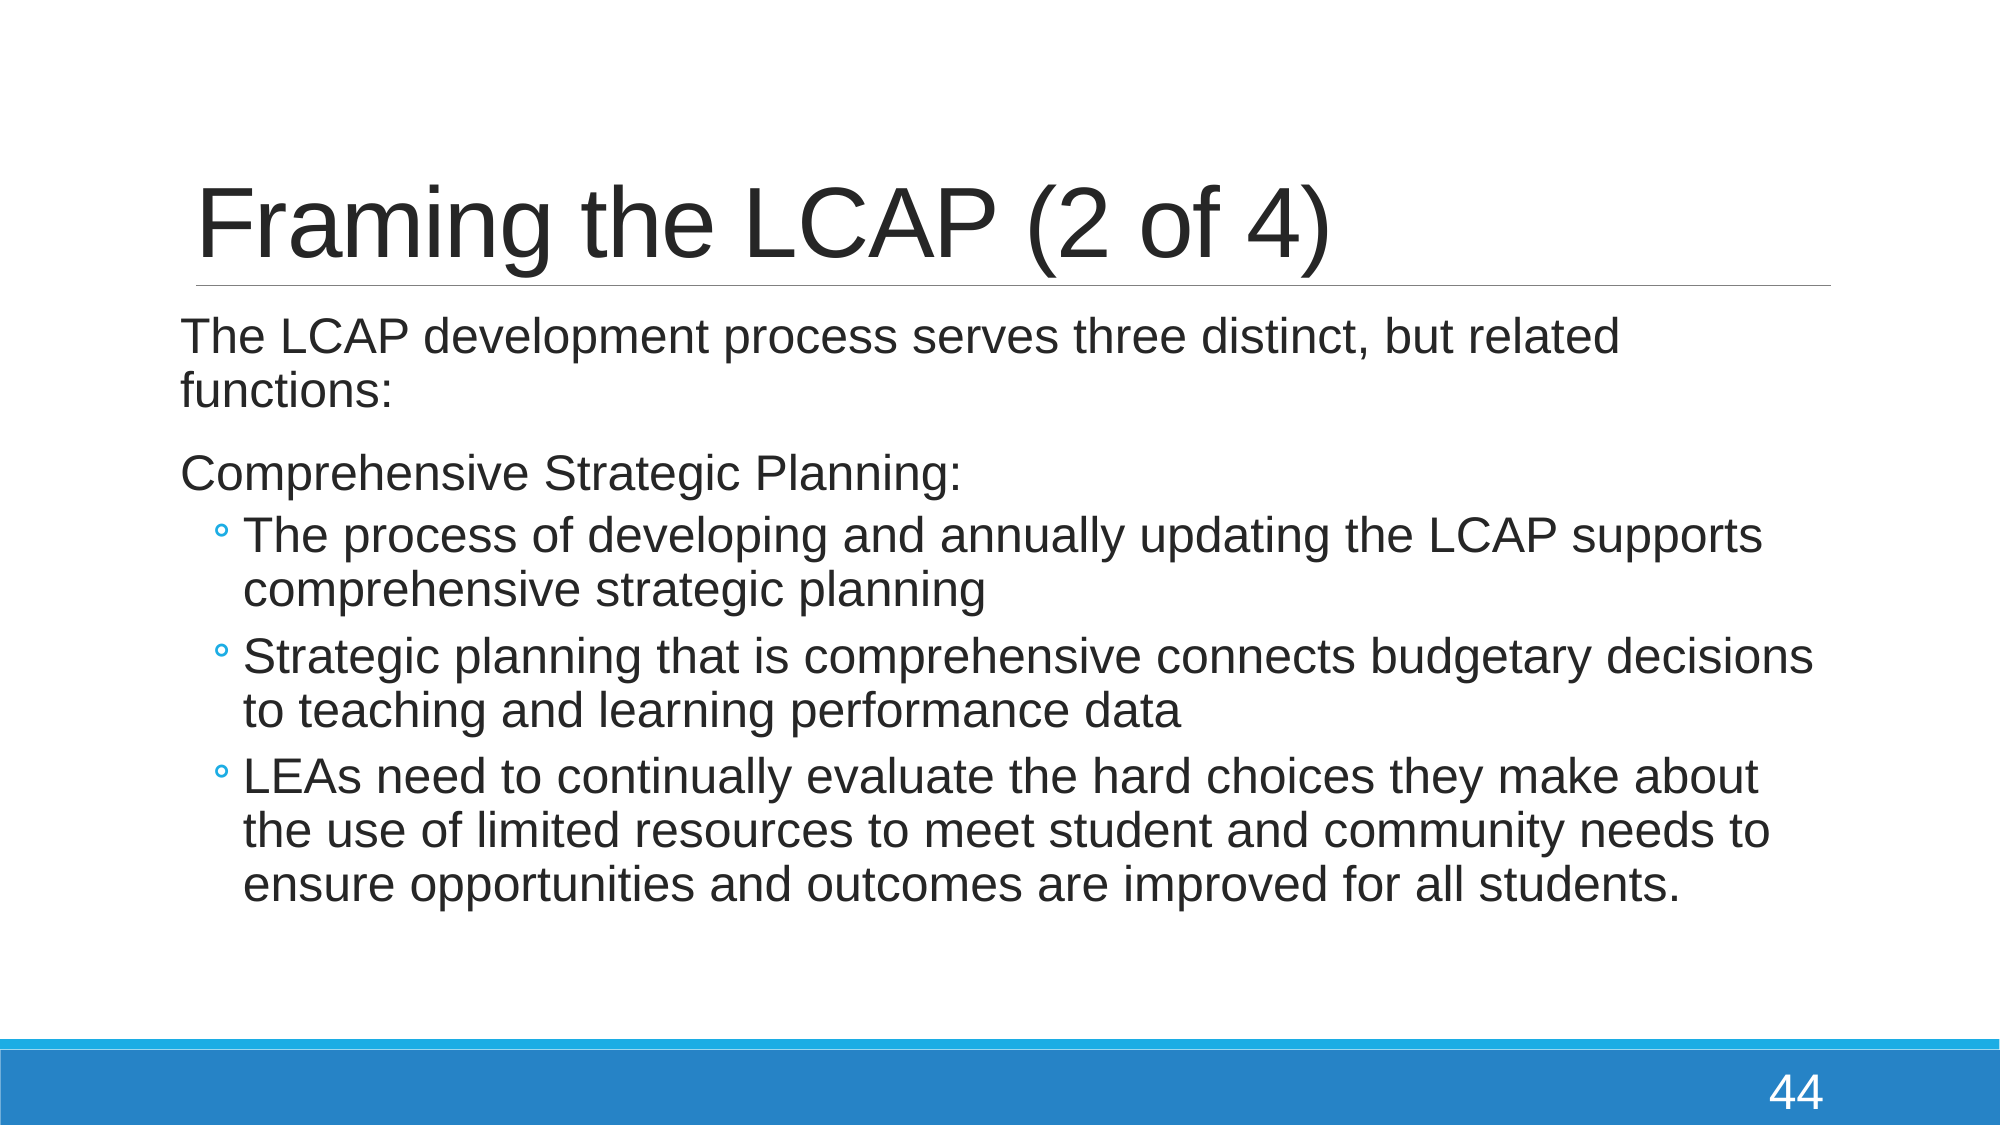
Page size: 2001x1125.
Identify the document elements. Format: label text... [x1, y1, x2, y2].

list The LCAP development process serves three distinct, but related functions: Comprehensive Strategic Planning: The process of developing and annually updating the LCAP supports comprehensive strategic planning Strategic planning that is comprehensive connects budgetary decisions to teaching and learning performance data LEAs need to continually evaluate the hard choices they make about the use of limited resources to meet student and community needs to ensure opportunities and outcomes are improved for all students. [180, 302, 1830, 963]
title Framing the LCAP (2 of 4) [180, 47, 1830, 285]
slide_number 44 [1624, 1059, 1840, 1120]
